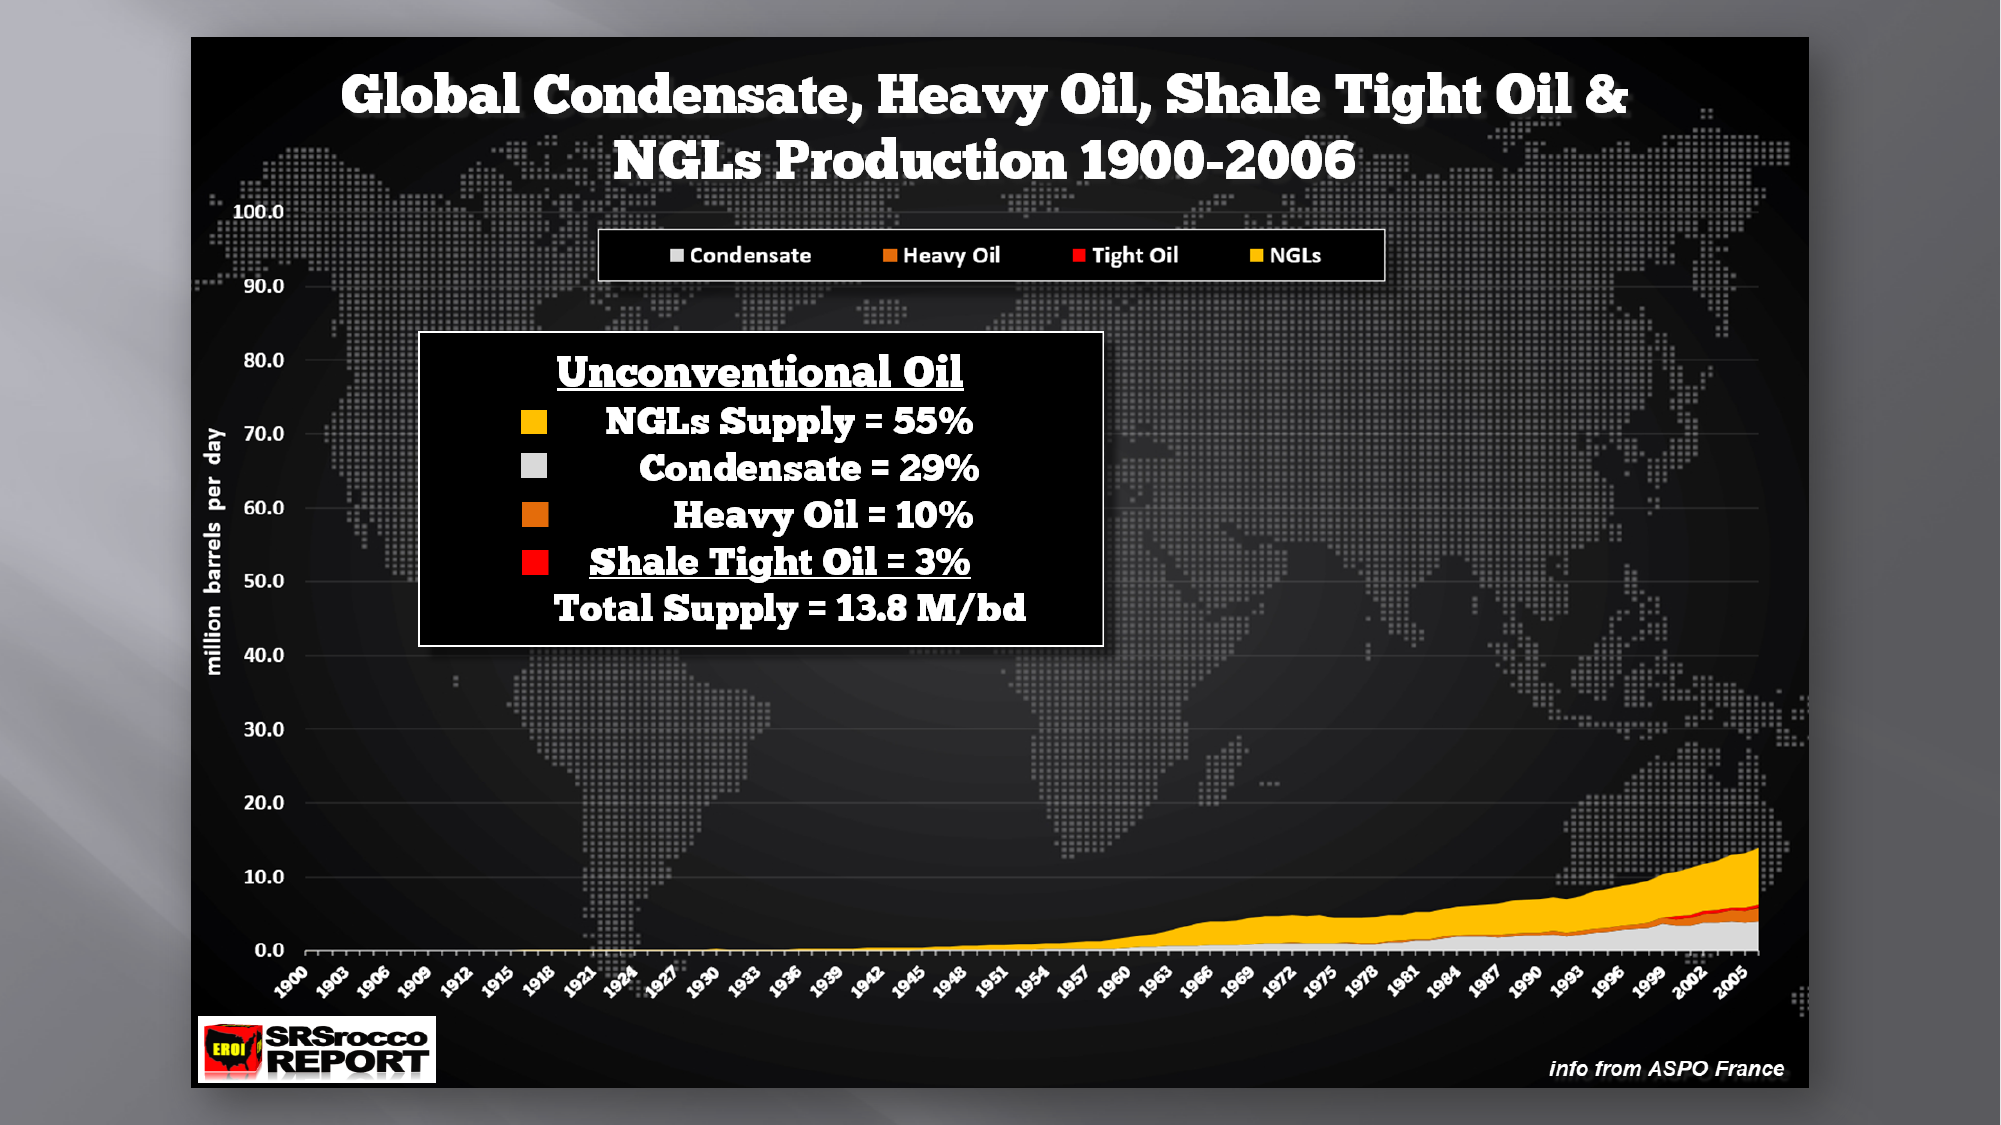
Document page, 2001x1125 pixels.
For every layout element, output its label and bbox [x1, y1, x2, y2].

picture [191, 37, 1809, 1088]
